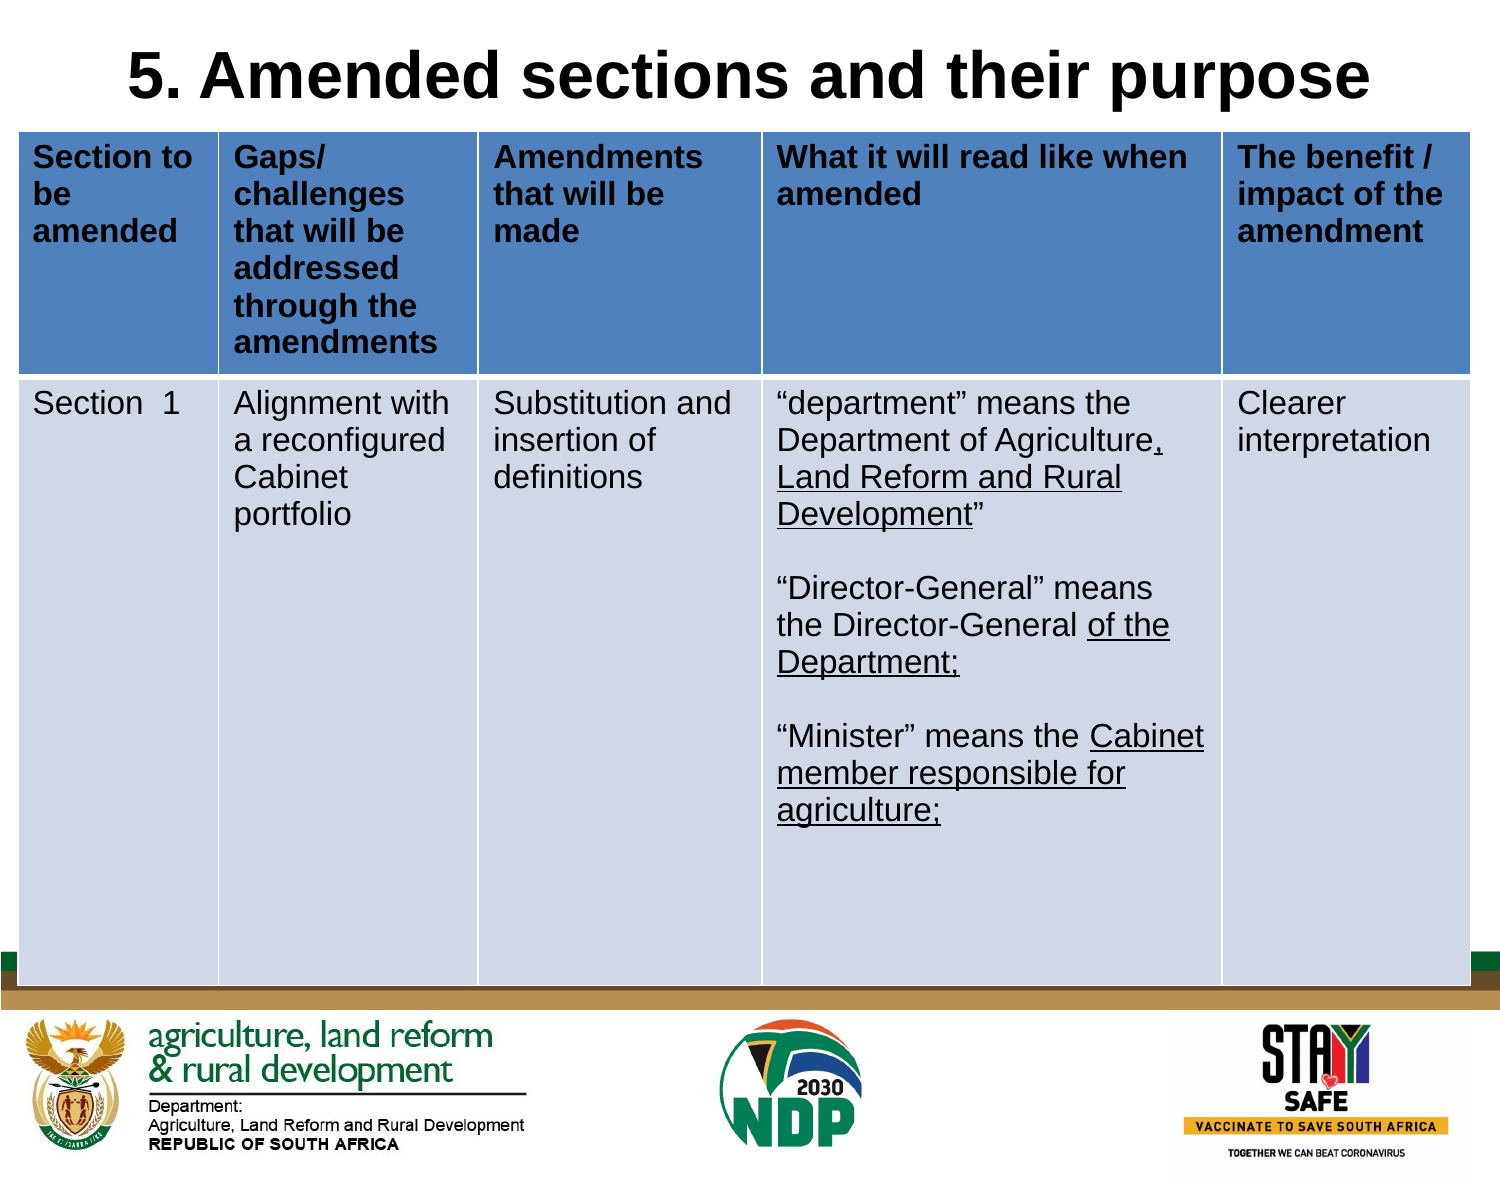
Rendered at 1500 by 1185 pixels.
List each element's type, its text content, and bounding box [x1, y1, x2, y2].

title 5. Amended sections and their purpose [75, 13, 1425, 131]
table_header What it will read like when amended [763, 132, 1221, 374]
table_cell Clearer interpretation [1223, 380, 1470, 985]
table_cell Substitution and insertion of definitions [479, 380, 761, 985]
table_header The benefit / impact of the amendment [1223, 132, 1470, 374]
picture [0, 791, 1500, 1181]
table_cell Section 1 [19, 380, 218, 985]
table_header Section to be amended [19, 132, 218, 374]
table_header Amendments that will be made [479, 132, 761, 374]
table_cell Alignment with a reconfigured Cabinet portfolio [219, 380, 477, 985]
table_header Gaps/ challenges that will be addressed through the amendments [219, 132, 477, 374]
table_cell “department” means the Department of Agriculture, Land Reform and Rural Development” “Director-General” means the Director-General of the Department; “Minister” means the Cabinet member responsible for agriculture; [763, 380, 1221, 985]
